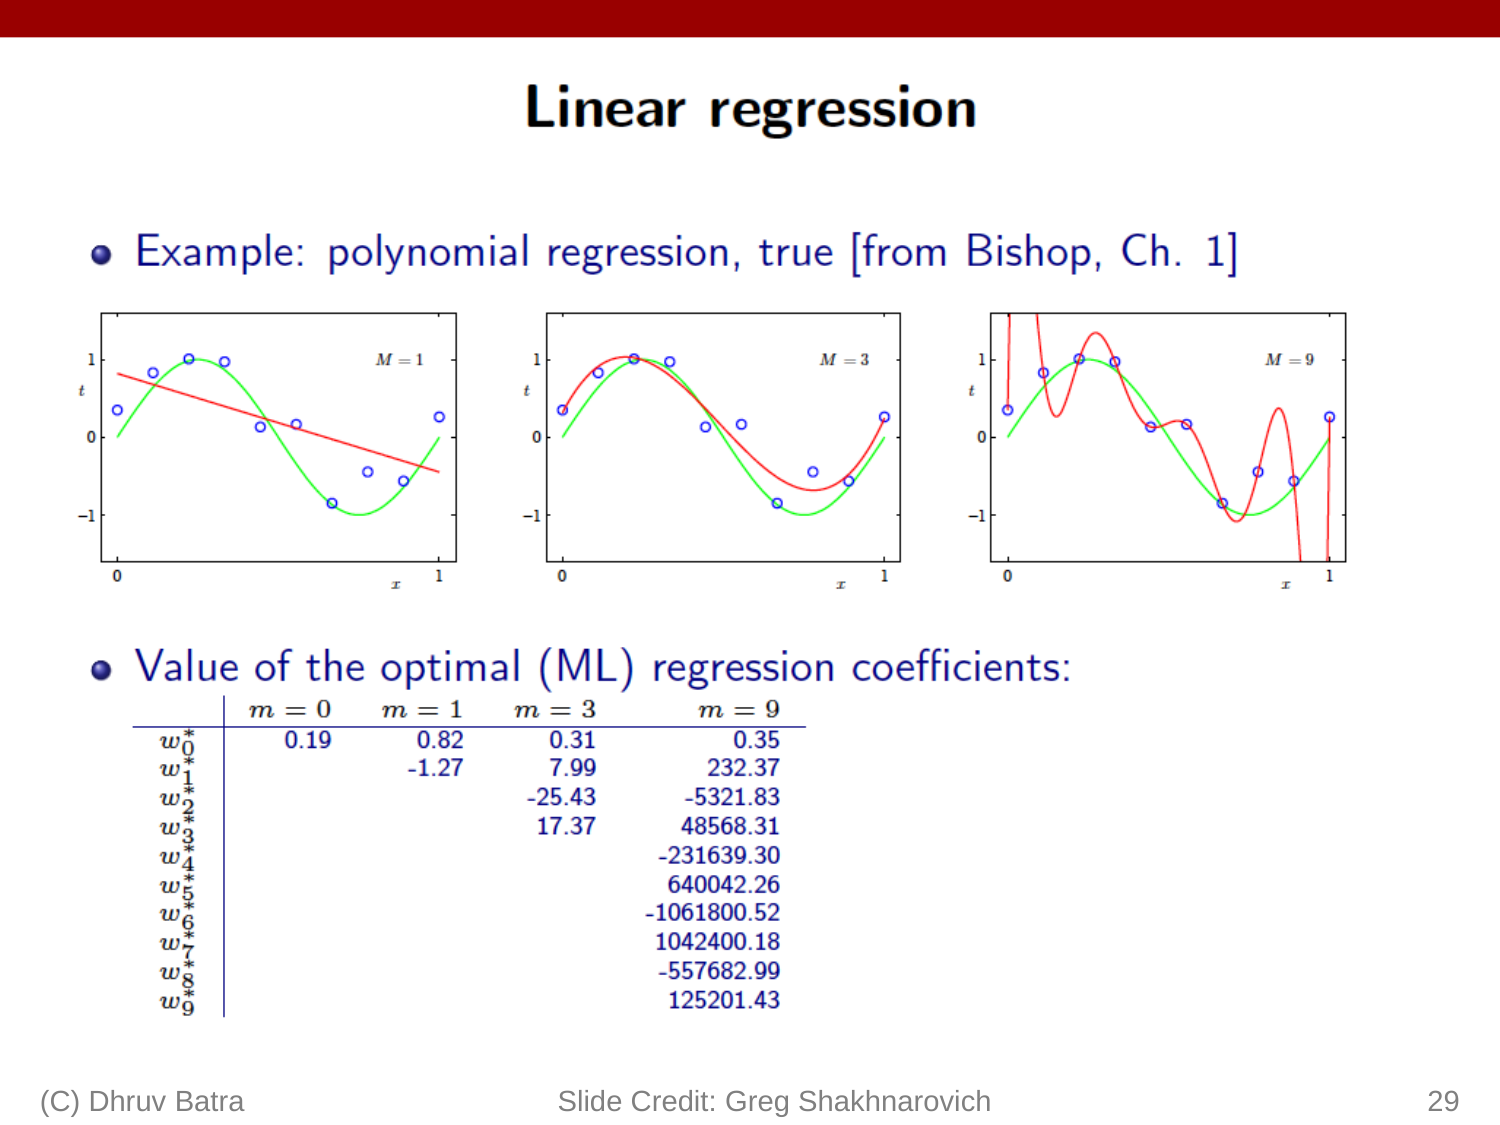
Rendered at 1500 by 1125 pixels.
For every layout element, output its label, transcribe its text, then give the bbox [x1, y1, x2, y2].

picture [0, 53, 1500, 1070]
footer (C) Dhruv Batra [24, 1078, 501, 1125]
text_box Slide Credit: Greg Shakhnarovich [525, 1078, 1025, 1125]
slide_number 29 [1162, 1078, 1476, 1125]
